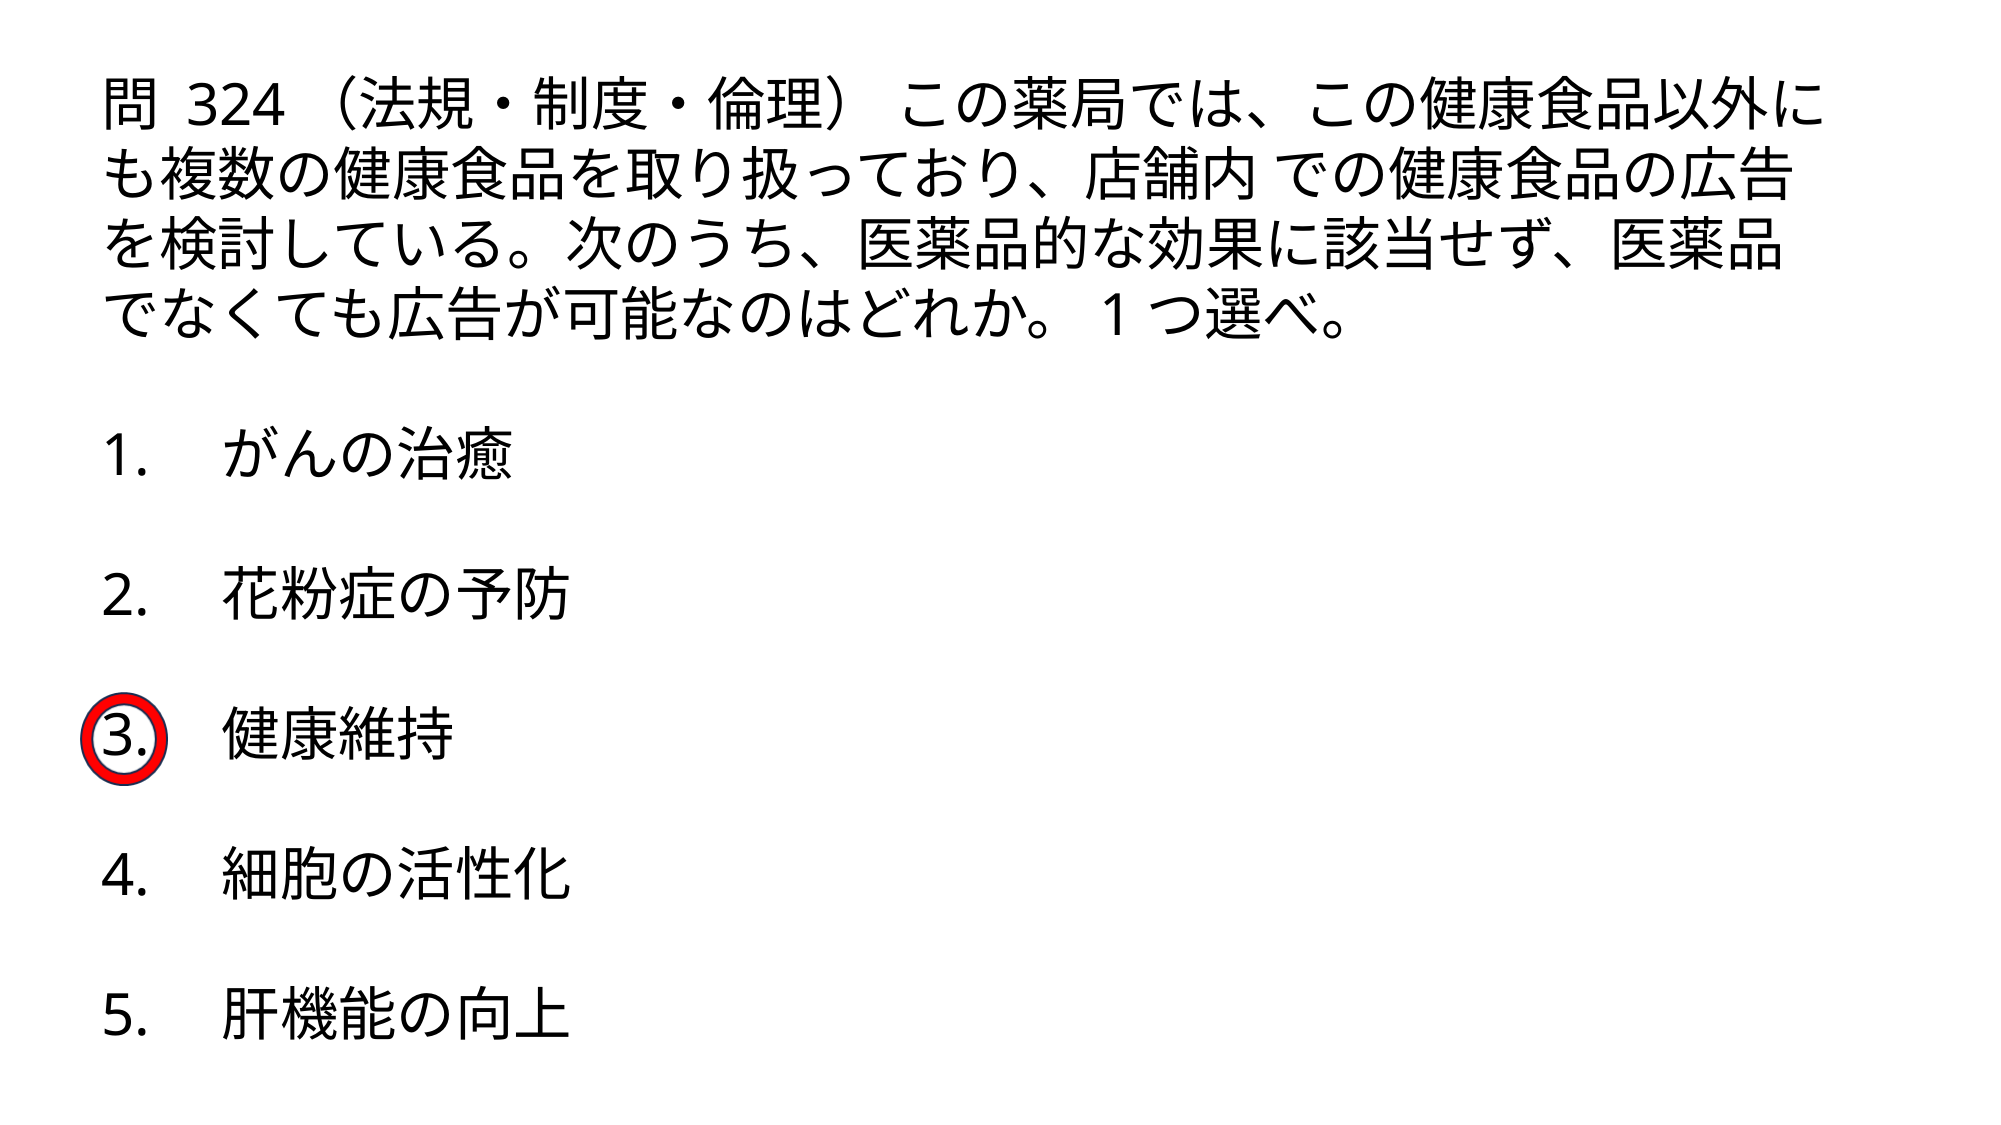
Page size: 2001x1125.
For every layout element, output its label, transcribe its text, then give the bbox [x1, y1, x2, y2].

text_box 問 324（法規・制度・倫理） この薬局では、この健康食品以外にも複数の健康食品を取り扱っており、店舗内 での健康食品の広告を検討している。次のうち、医薬品的な効果に該当せず、医薬品でなくても広告が可能なのはどれか。1つ選べ。 1. がんの治癒 2. 花粉症の予防 3. 健康維持 4. 細胞の活性化 5. 肝機能の向上 [86, 60, 1844, 1055]
picture [80, 692, 168, 786]
